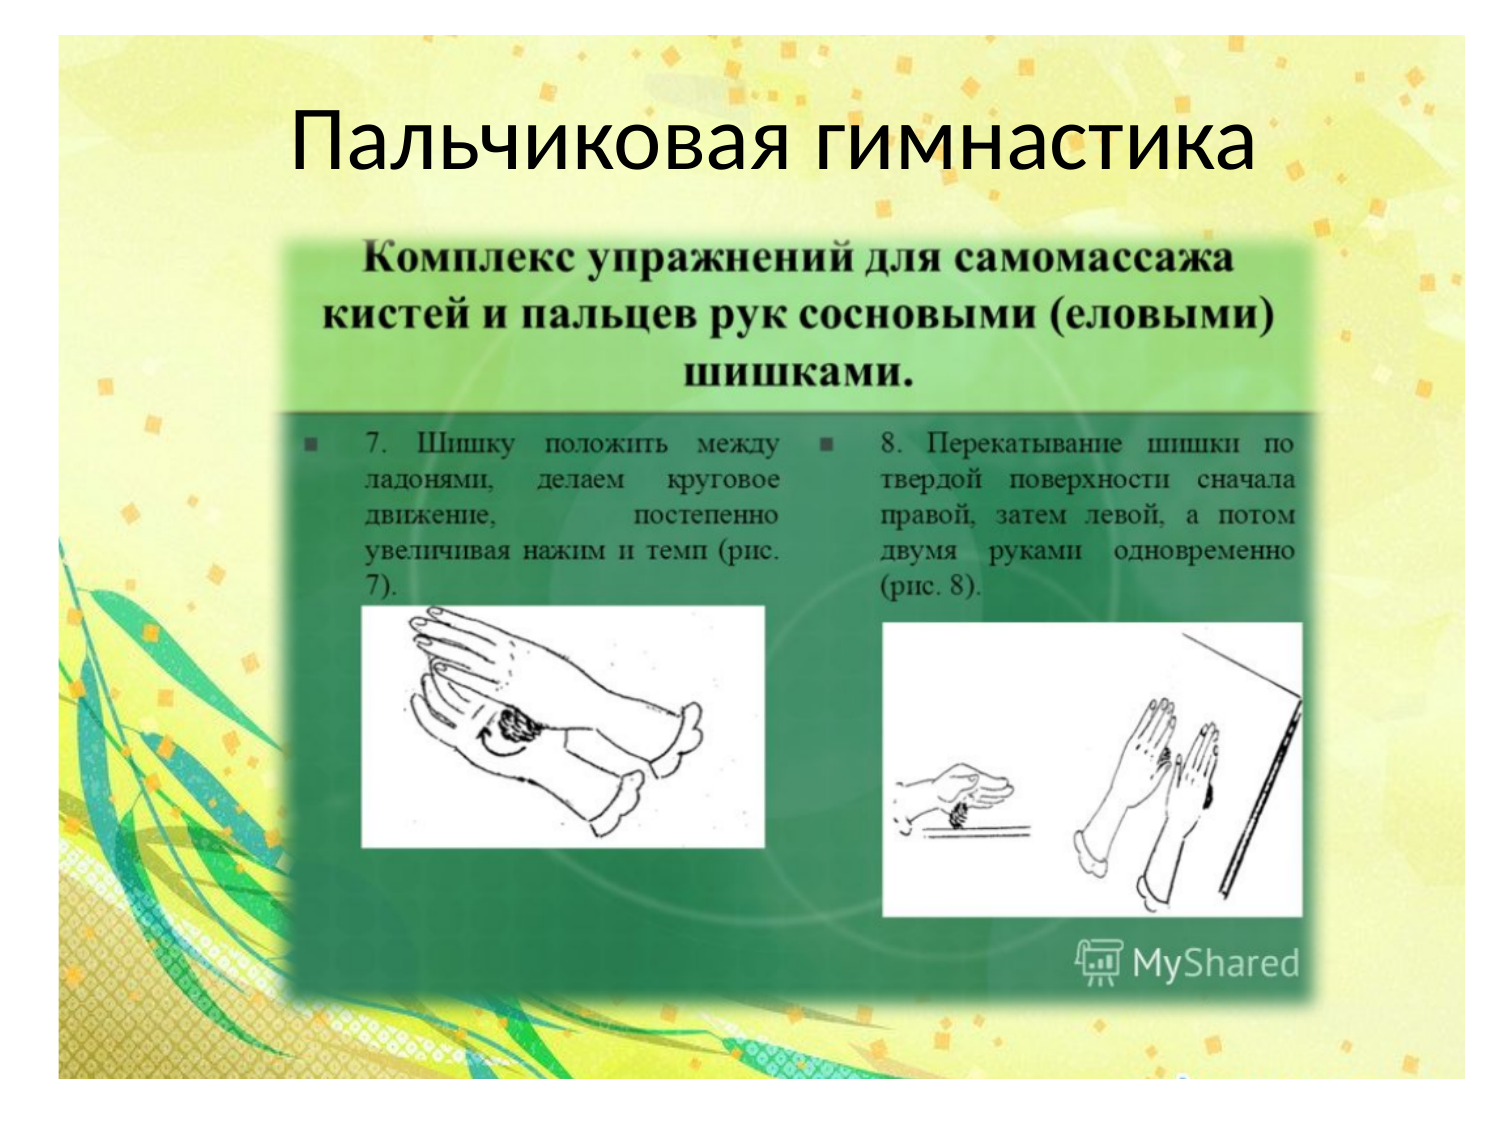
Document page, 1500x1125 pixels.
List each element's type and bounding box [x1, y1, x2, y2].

picture [58, 34, 1466, 1079]
